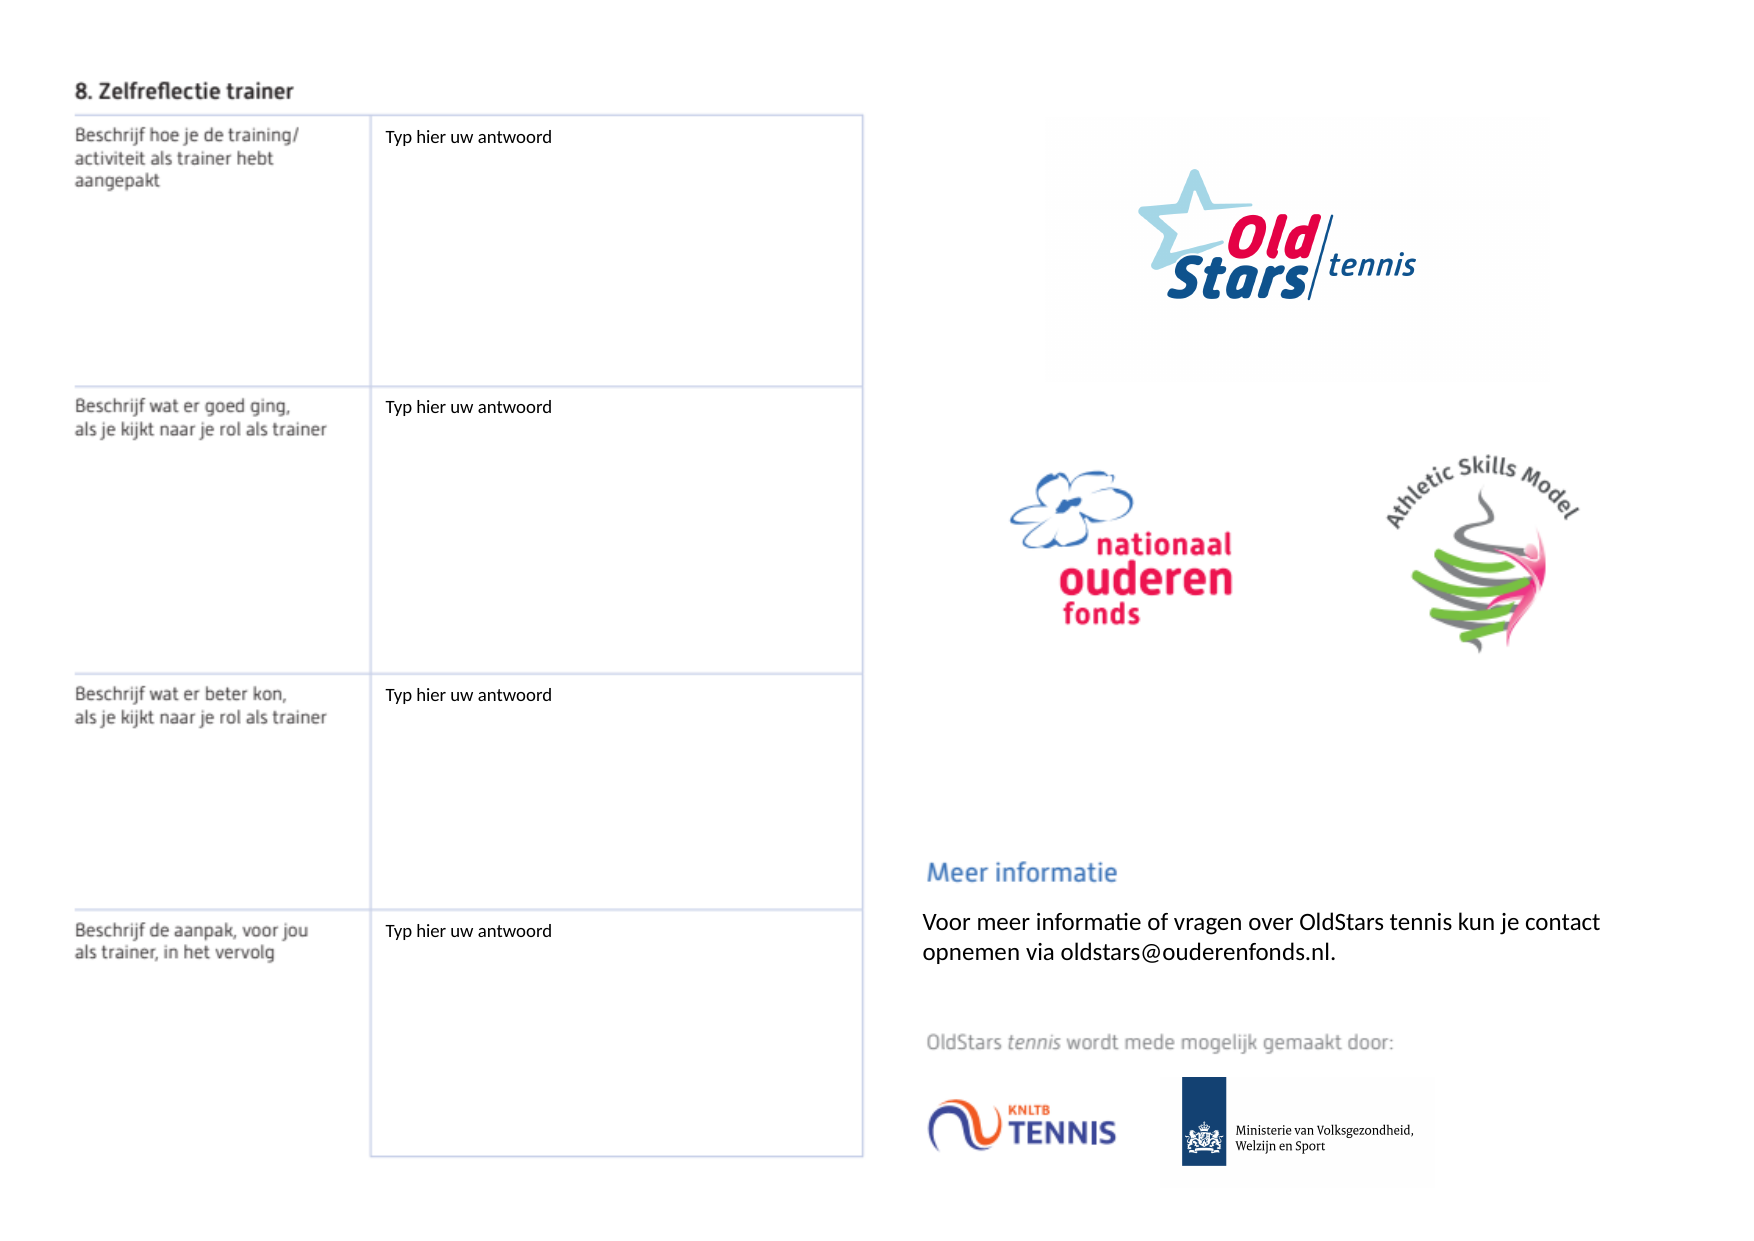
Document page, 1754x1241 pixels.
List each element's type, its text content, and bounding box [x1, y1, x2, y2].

text_box Typ hier uw antwoord [370, 117, 860, 155]
text_box Typ hier uw antwoord [370, 675, 860, 713]
picture [1045, 117, 1550, 382]
text_box Typ hier uw antwoord [370, 386, 860, 425]
text_box Voor meer informatie of vragen over OldStars tennis kun je contact opnemen via oldstars@ouderenfonds.nl. [907, 897, 1618, 973]
text_box Typ hier uw antwoord [370, 910, 860, 949]
text_box [1181, 1081, 1602, 1189]
picture [1160, 1077, 1435, 1188]
text_box [887, 889, 1711, 1012]
